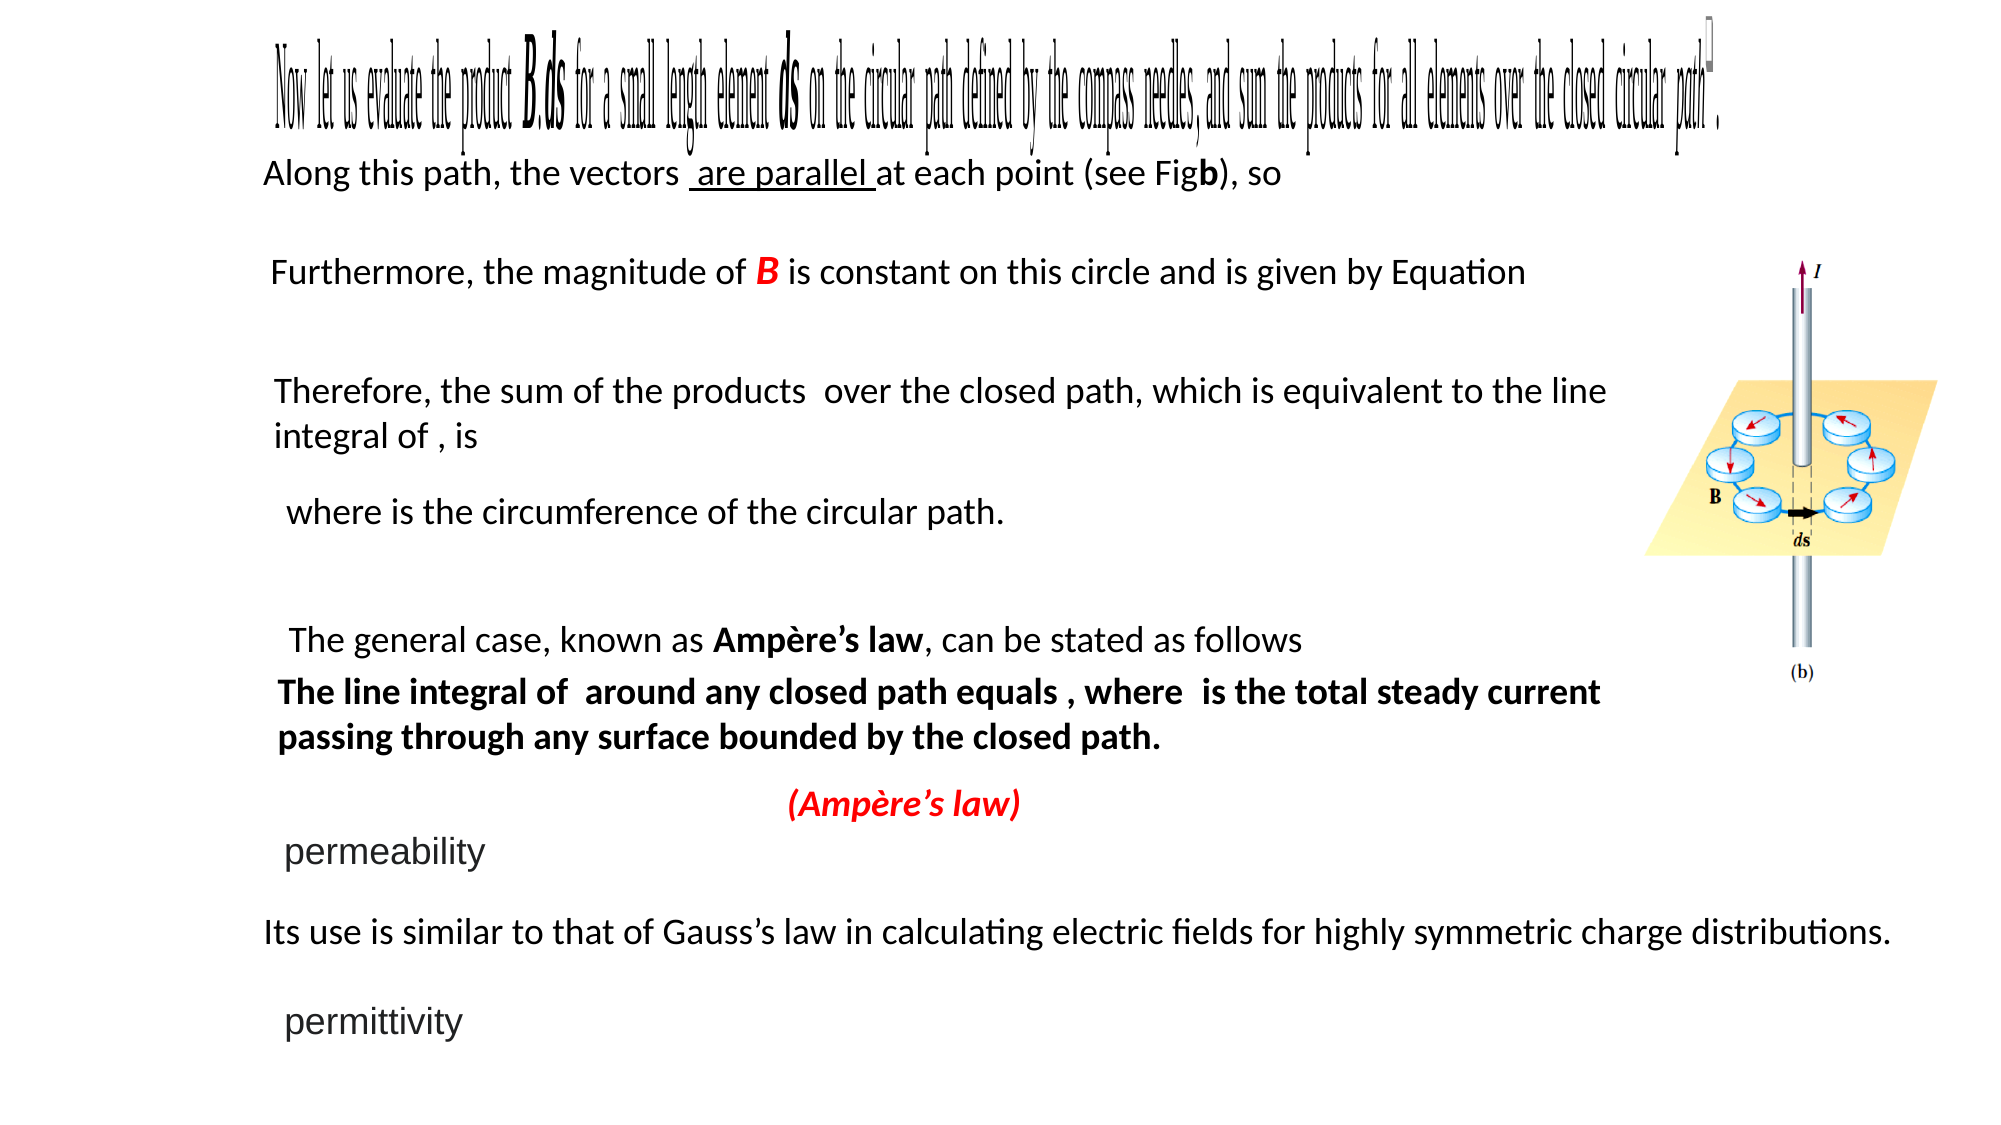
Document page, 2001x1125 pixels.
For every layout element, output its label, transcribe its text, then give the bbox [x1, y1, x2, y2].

text_box The general case, known as Ampère’s law, can be stated as follows [273, 607, 1631, 668]
picture [1631, 252, 1944, 691]
